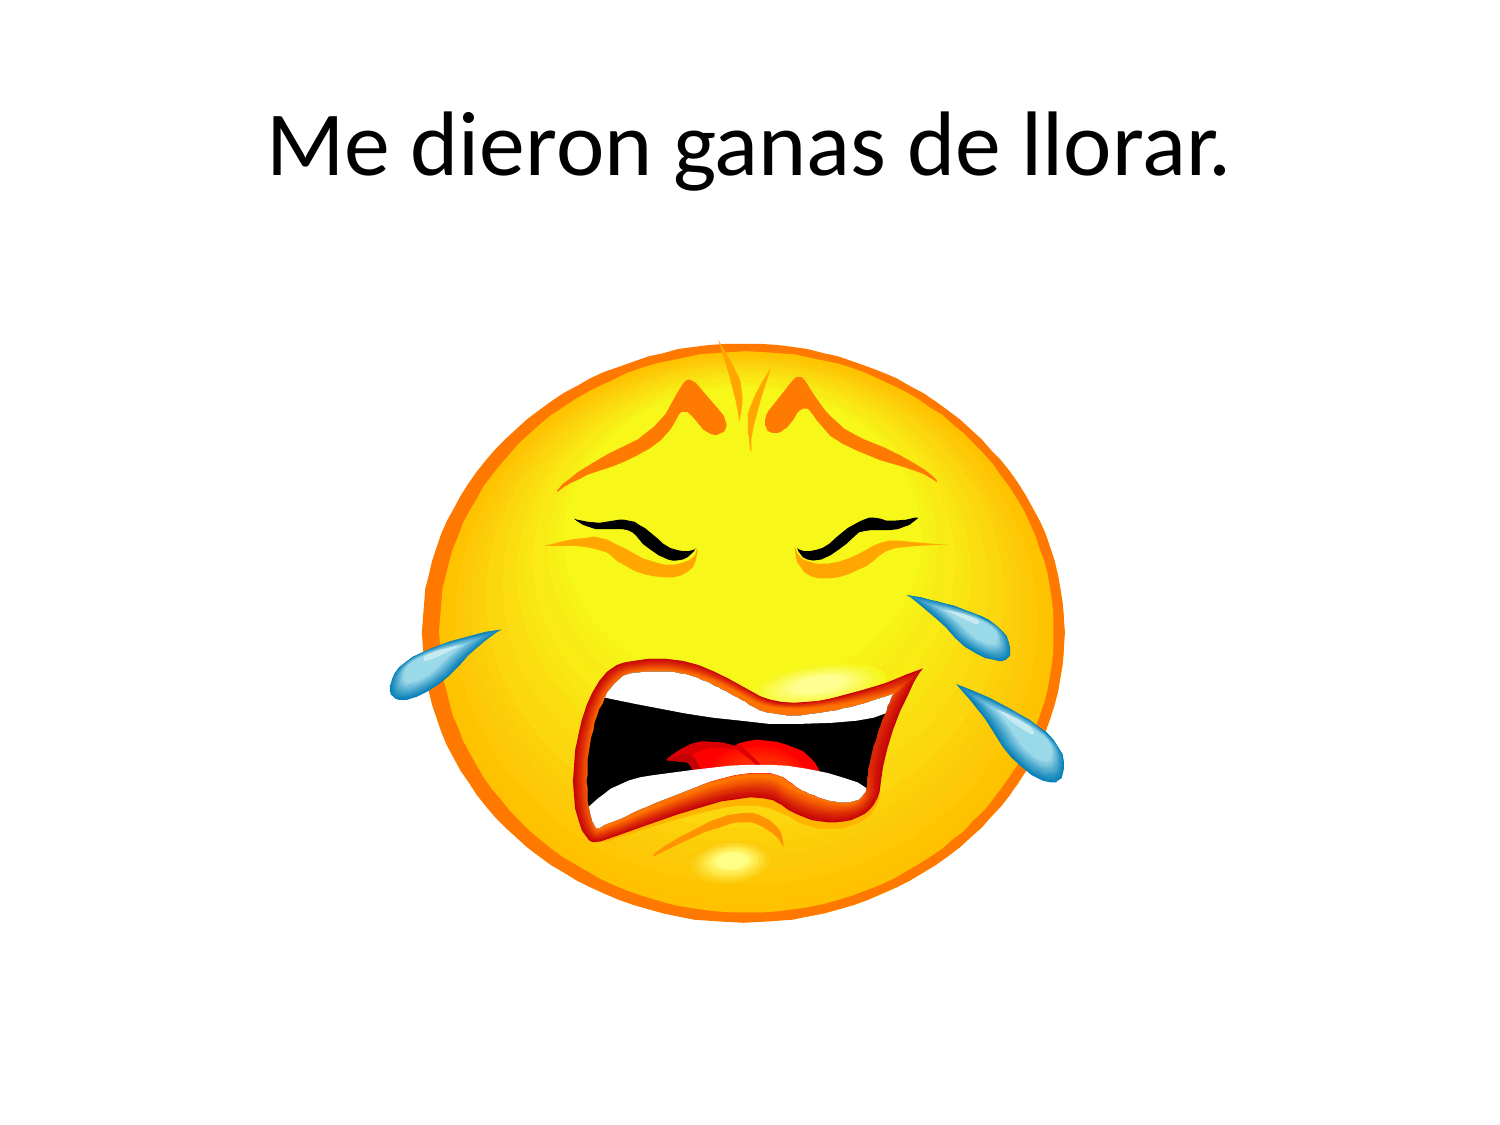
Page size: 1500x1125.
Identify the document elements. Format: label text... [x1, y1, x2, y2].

title Me dieron ganas de llorar. [75, 45, 1425, 233]
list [387, 337, 1068, 926]
